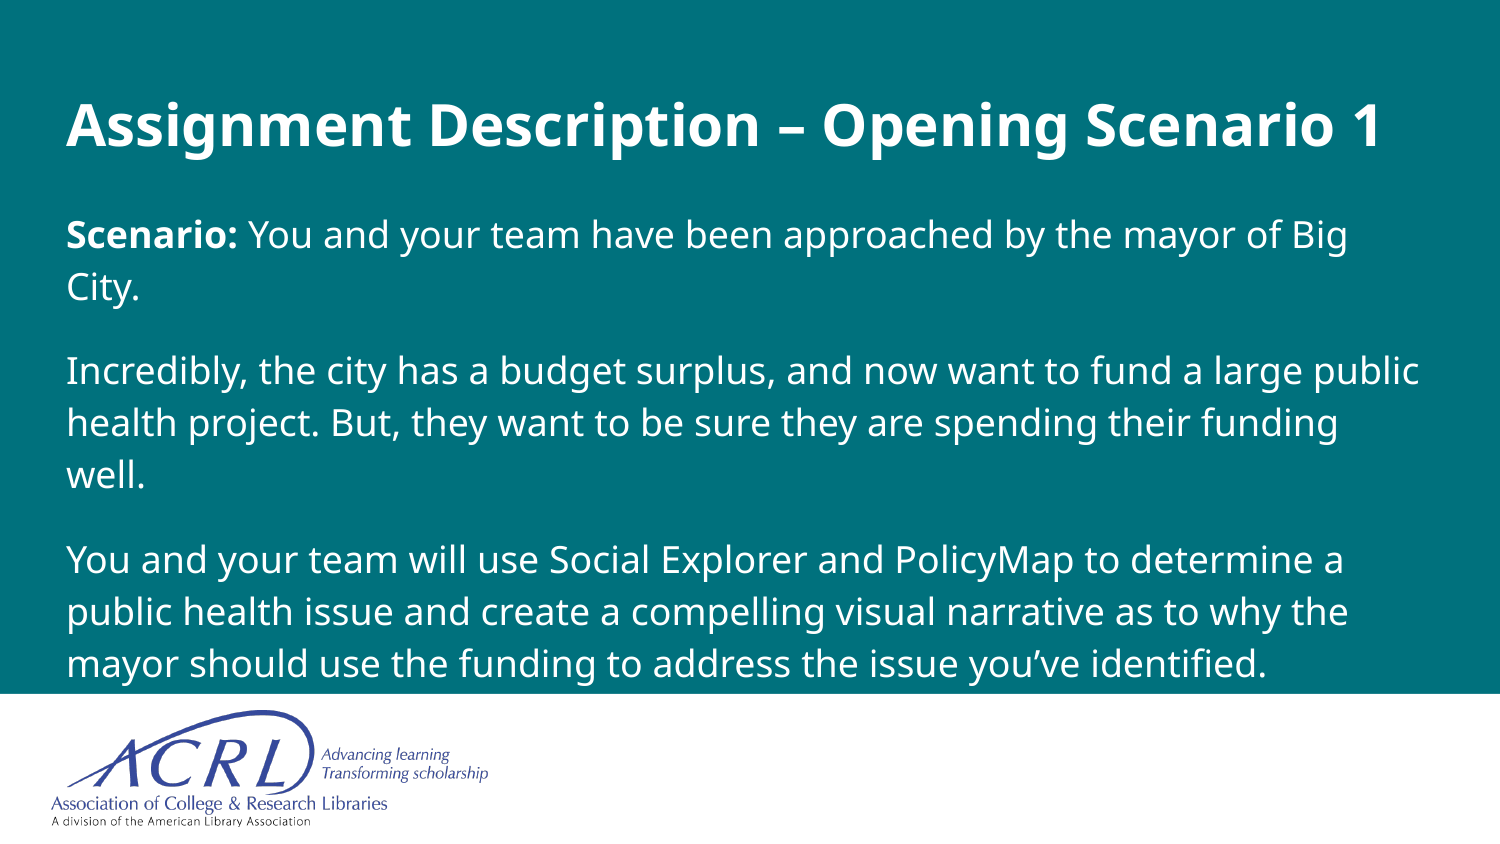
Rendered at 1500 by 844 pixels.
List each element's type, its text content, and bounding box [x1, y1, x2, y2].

text_box [0, 693, 1500, 844]
list Scenario: You and your team have been approached by the mayor of Big City. Incredibly, the city has a budget surplus, and now want to fund a large public health project. But, they want to be sure they are spending their funding well. You and your team will use Social Explorer and PolicyMap to determine a public health issue and create a compelling visual narrative as to why the mayor should use the funding to address the issue you’ve identified. [51, 189, 1449, 660]
title Assignment Description – Opening Scenario 1 [51, 72, 1449, 167]
picture [50, 710, 488, 827]
